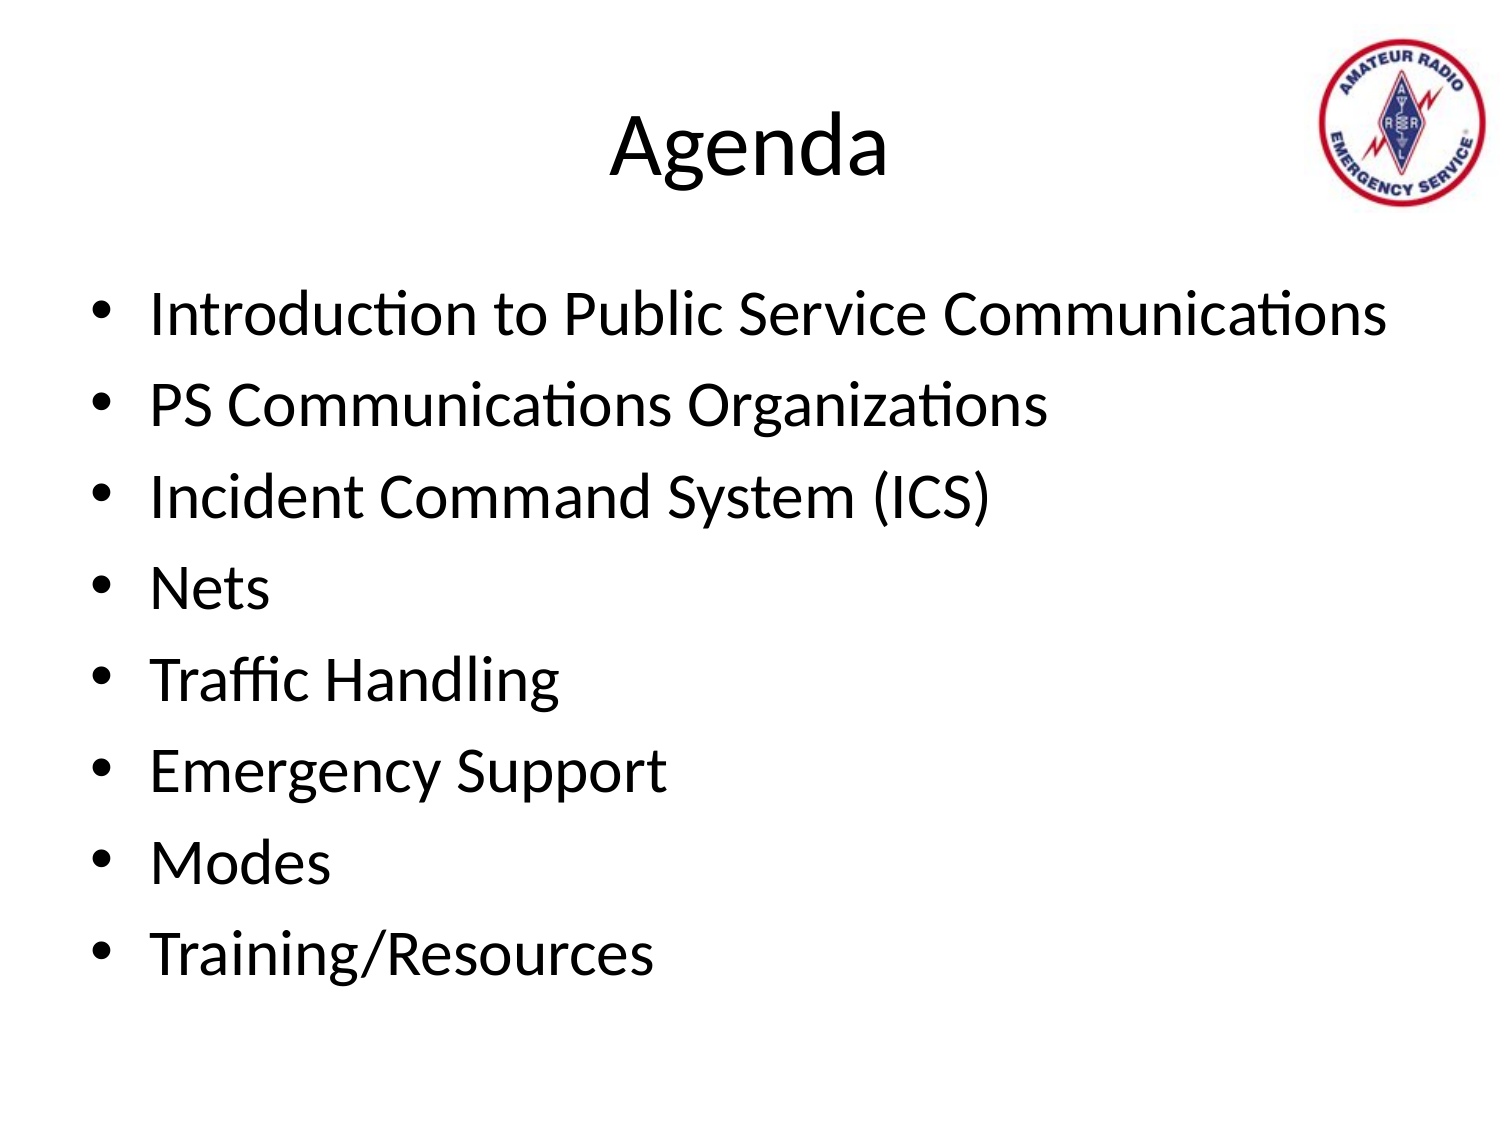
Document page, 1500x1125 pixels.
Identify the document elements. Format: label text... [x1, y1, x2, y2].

list Introduction to Public Service Communications PS Communications Organizations Incident Command System (ICS) Nets Traffic Handling Emergency Support Modes Training/Resources [75, 262, 1425, 1005]
picture [1304, 24, 1500, 213]
title Agenda [75, 45, 1425, 233]
